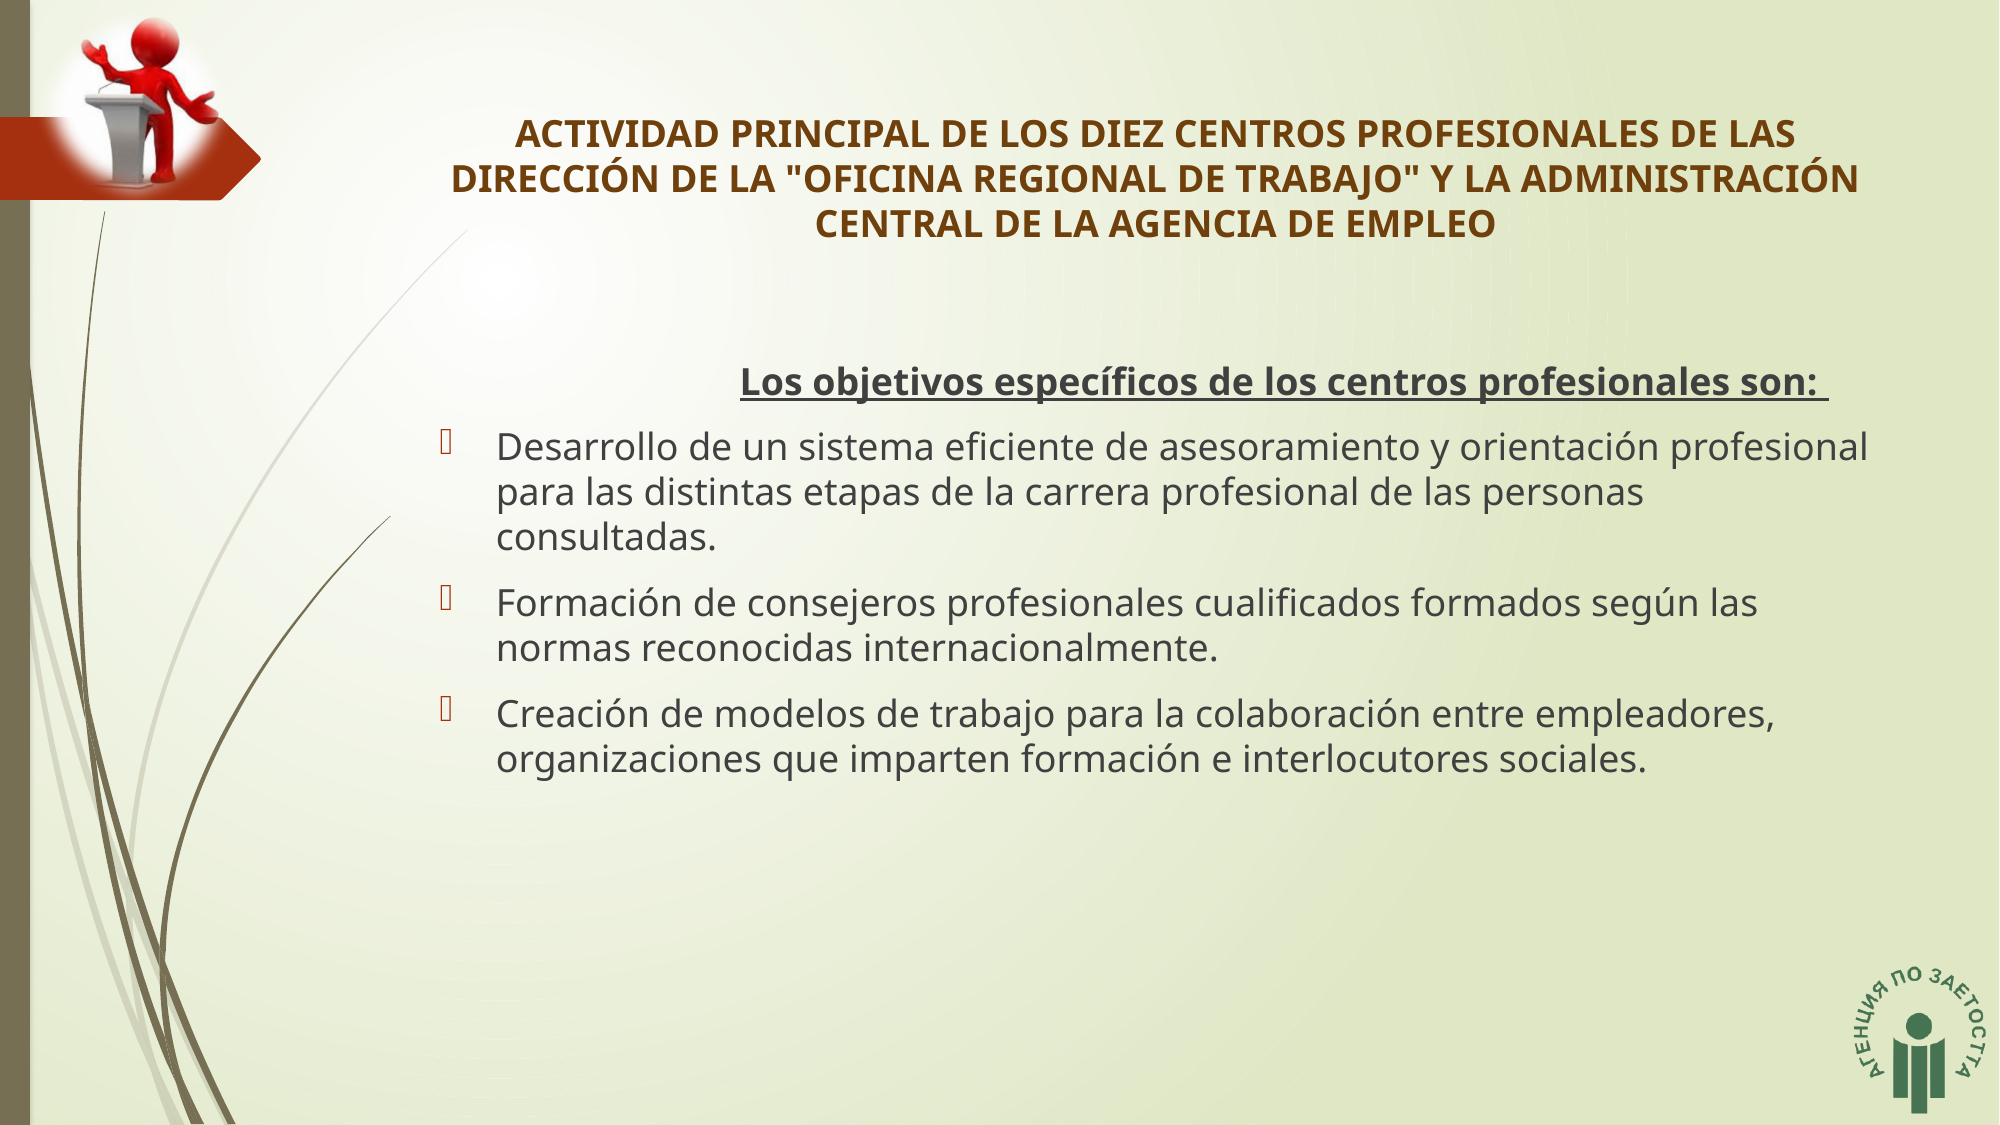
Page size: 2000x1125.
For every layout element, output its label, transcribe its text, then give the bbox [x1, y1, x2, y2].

title Actividad principal de los diez centros profesionales de las Dirección de la "OFICINA REGIONAL DE TRABAJO" y la Administración Central de la Agencia de Empleo [425, 102, 1887, 313]
picture [30, 2, 238, 210]
picture [1849, 963, 1990, 1114]
list Los objetivos específicos de los centros profesionales son: Desarrollo de un sistema eficiente de asesoramiento y orientación profesional para las distintas etapas de la carrera profesional de las personas consultadas. Formación de consejeros profesionales cualificados formados según las normas reconocidas internacionalmente. Creación de modelos de trabajo para la colaboración entre empleadores, organizaciones que imparten formación e interlocutores sociales. [424, 350, 1887, 970]
